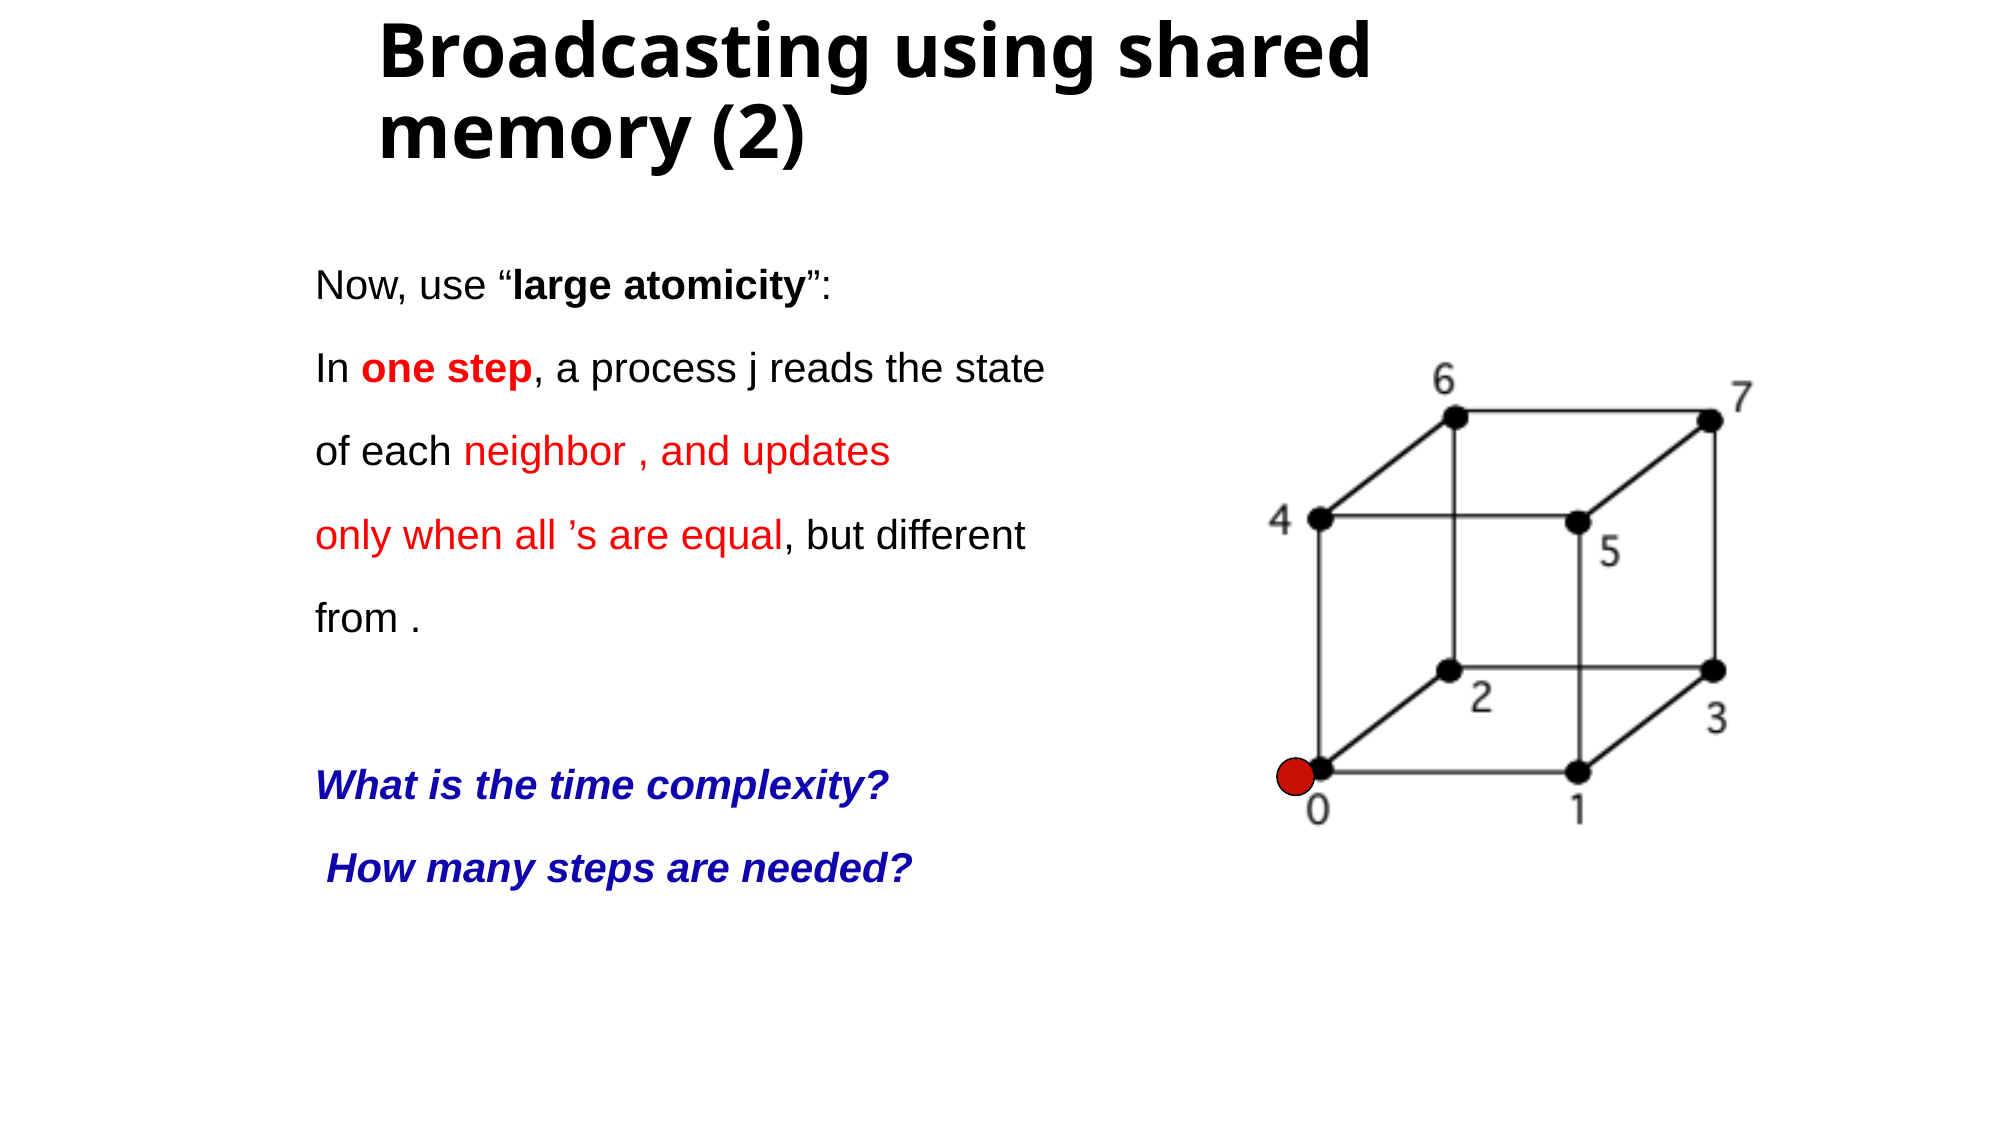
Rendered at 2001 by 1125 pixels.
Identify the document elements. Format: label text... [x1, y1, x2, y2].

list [1241, 345, 1779, 833]
title Broadcasting using shared memory (2) [362, 0, 1638, 188]
